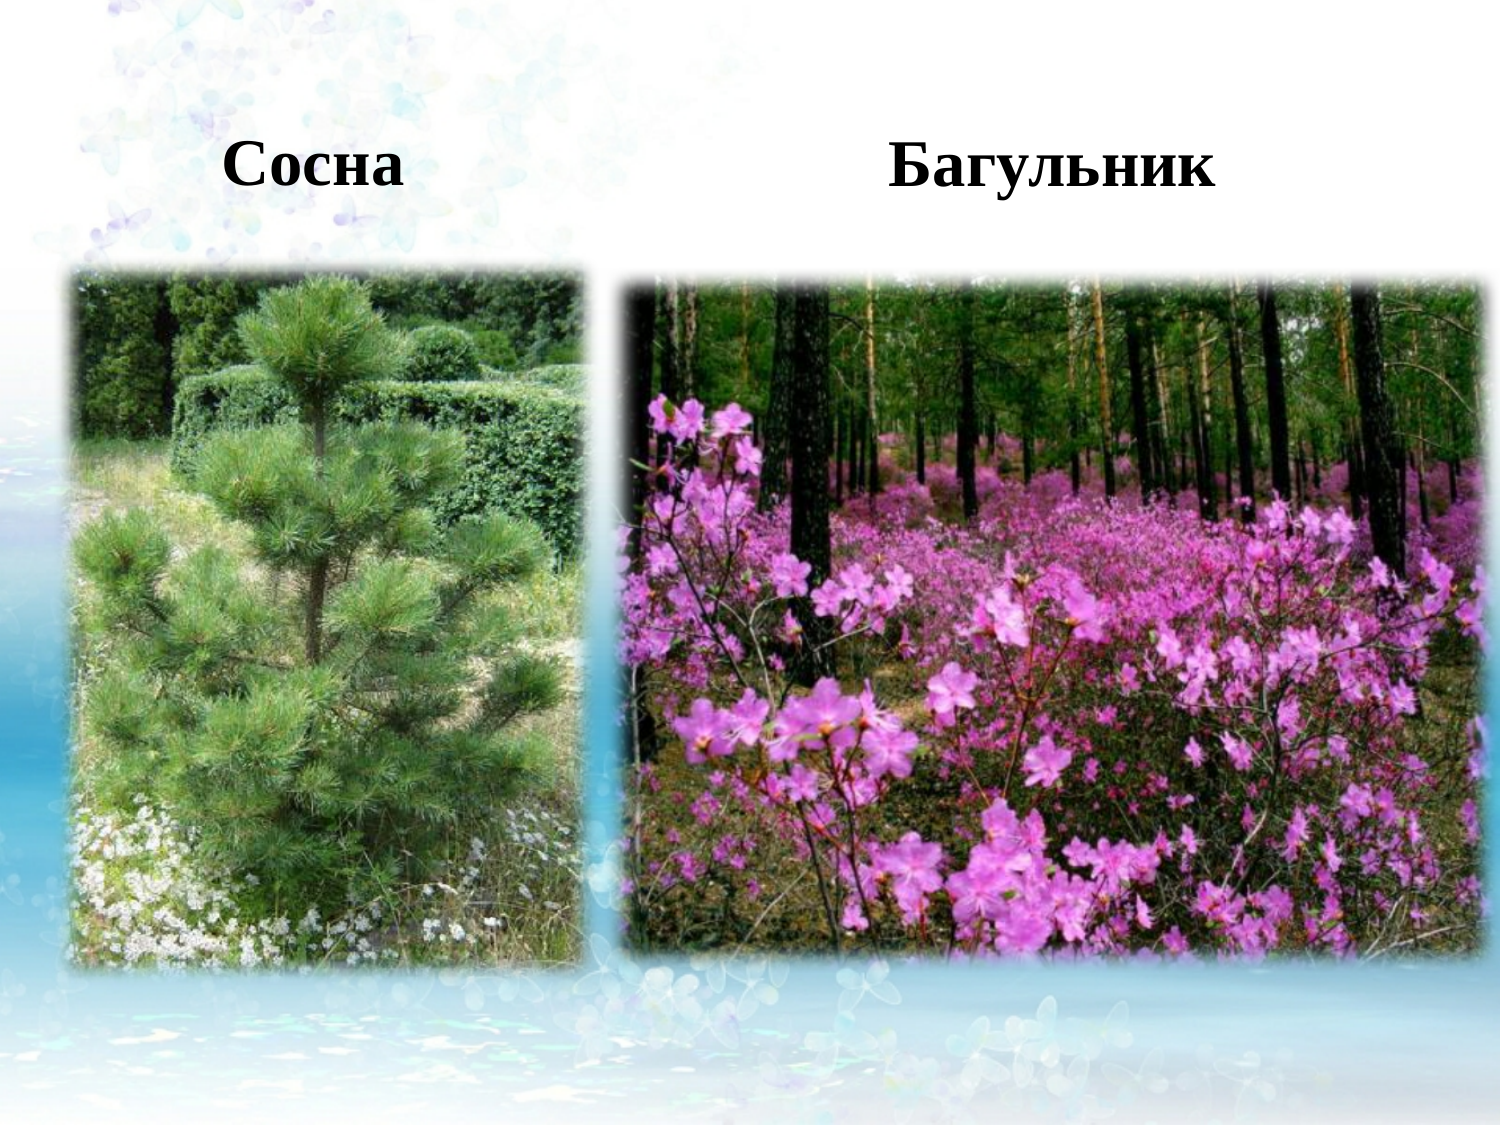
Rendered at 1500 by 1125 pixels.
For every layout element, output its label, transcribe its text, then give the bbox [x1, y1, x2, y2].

picture [0, 0, 1500, 1125]
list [52, 255, 601, 986]
title Сосна [0, 105, 626, 293]
text_box Багульник [656, 105, 1450, 265]
